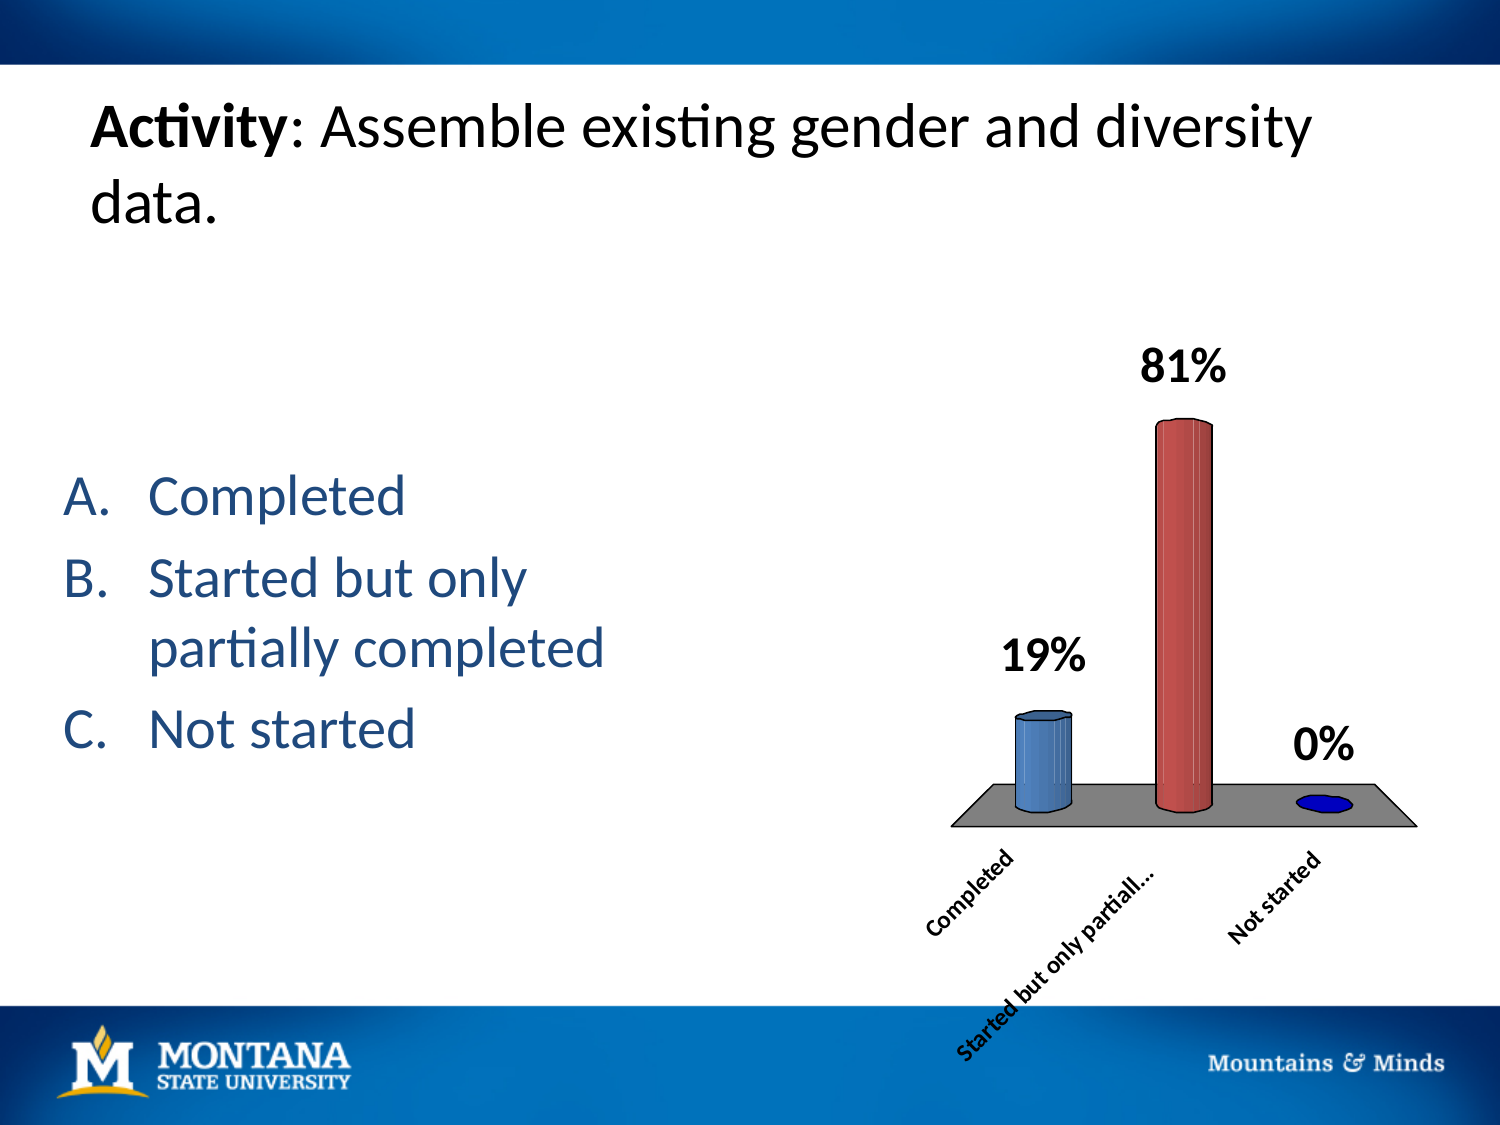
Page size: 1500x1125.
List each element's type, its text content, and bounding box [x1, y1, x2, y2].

title Activity: Assemble existing gender and diversity data. [75, 75, 1425, 245]
picture [0, 0, 1500, 1125]
list Completed Started but only partially completed Not started [48, 450, 650, 858]
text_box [707, 280, 1458, 1125]
